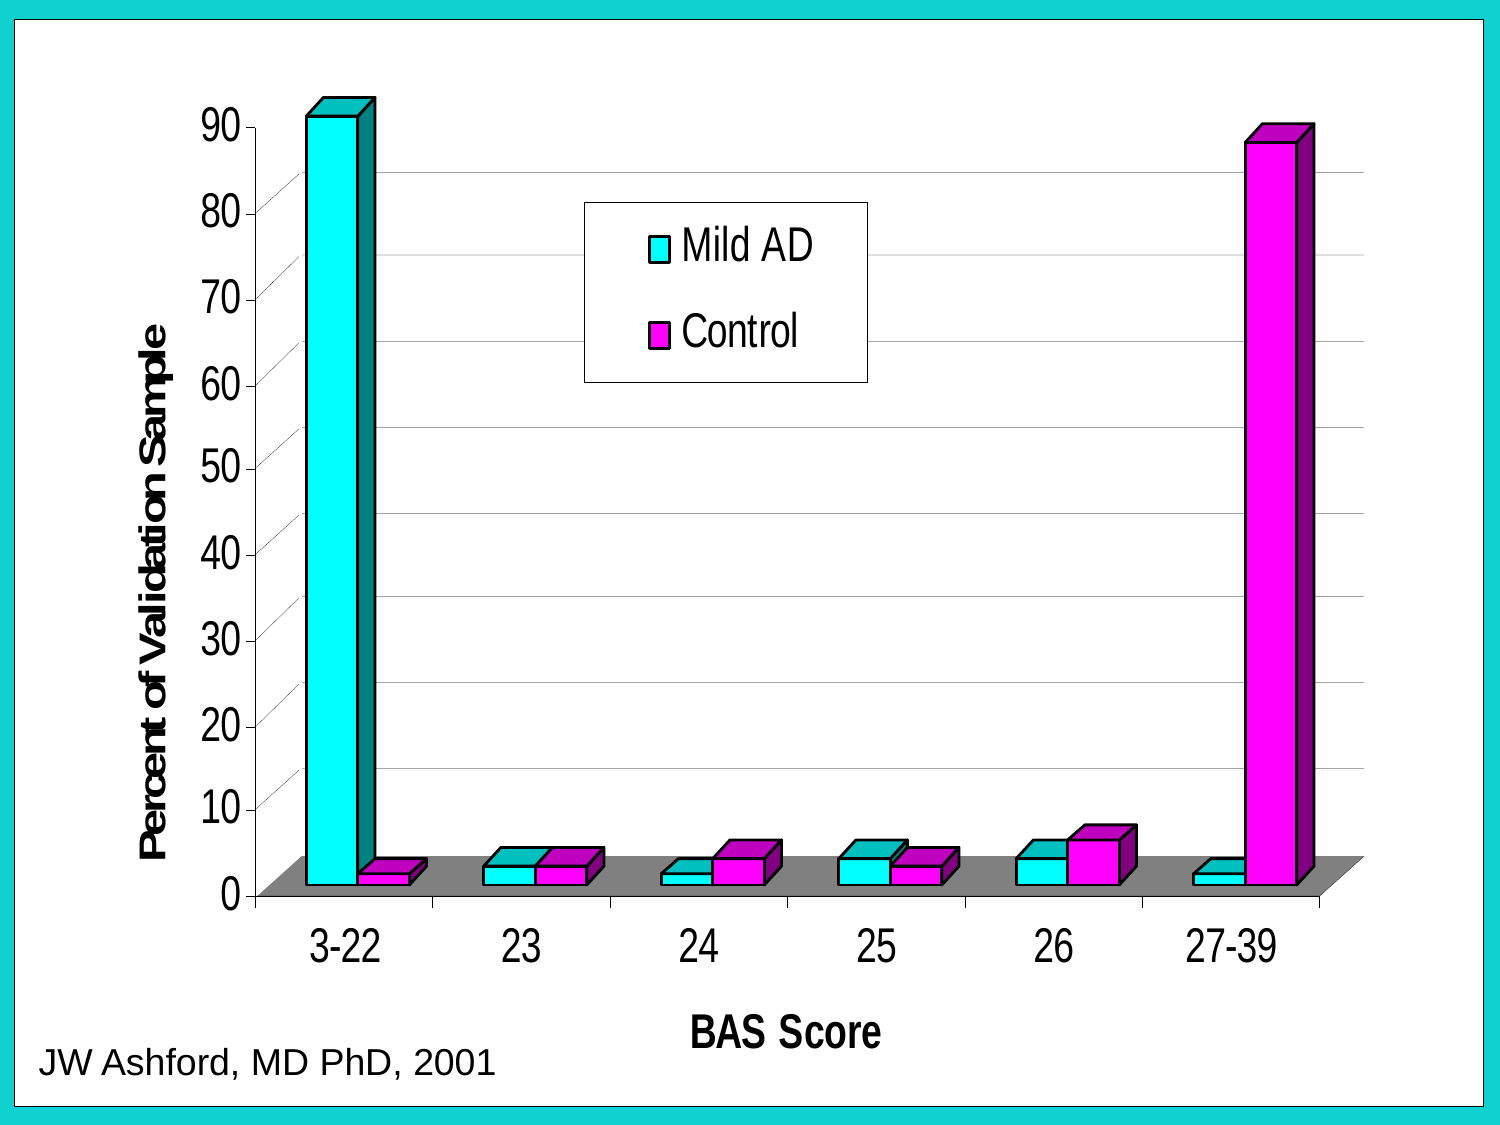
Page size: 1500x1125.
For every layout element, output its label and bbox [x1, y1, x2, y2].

text_box [0, 0, 1500, 1125]
